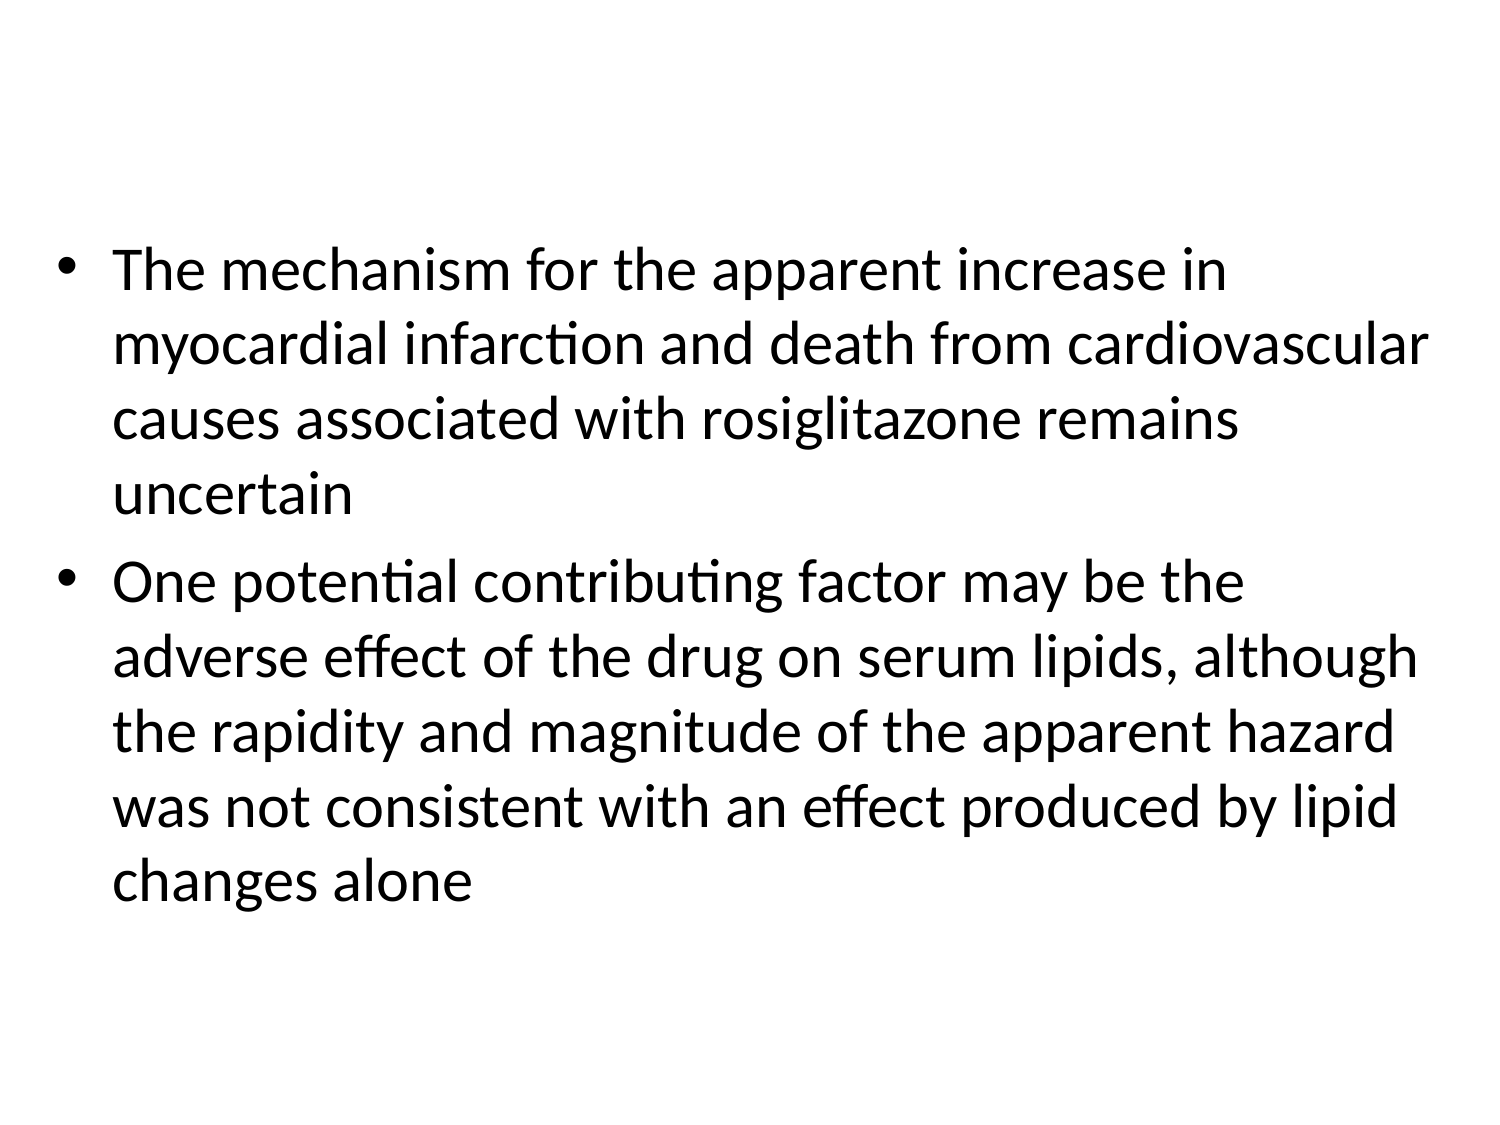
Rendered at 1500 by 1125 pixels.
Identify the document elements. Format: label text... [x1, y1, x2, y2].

list The mechanism for the apparent increase in myocardial infarction and death from cardiovascular causes associated with rosiglitazone remains uncertain One potential contributing factor may be the adverse effect of the drug on serum lipids, although the rapidity and magnitude of the apparent hazard was not consistent with an effect produced by lipid changes alone [41, 219, 1471, 1005]
